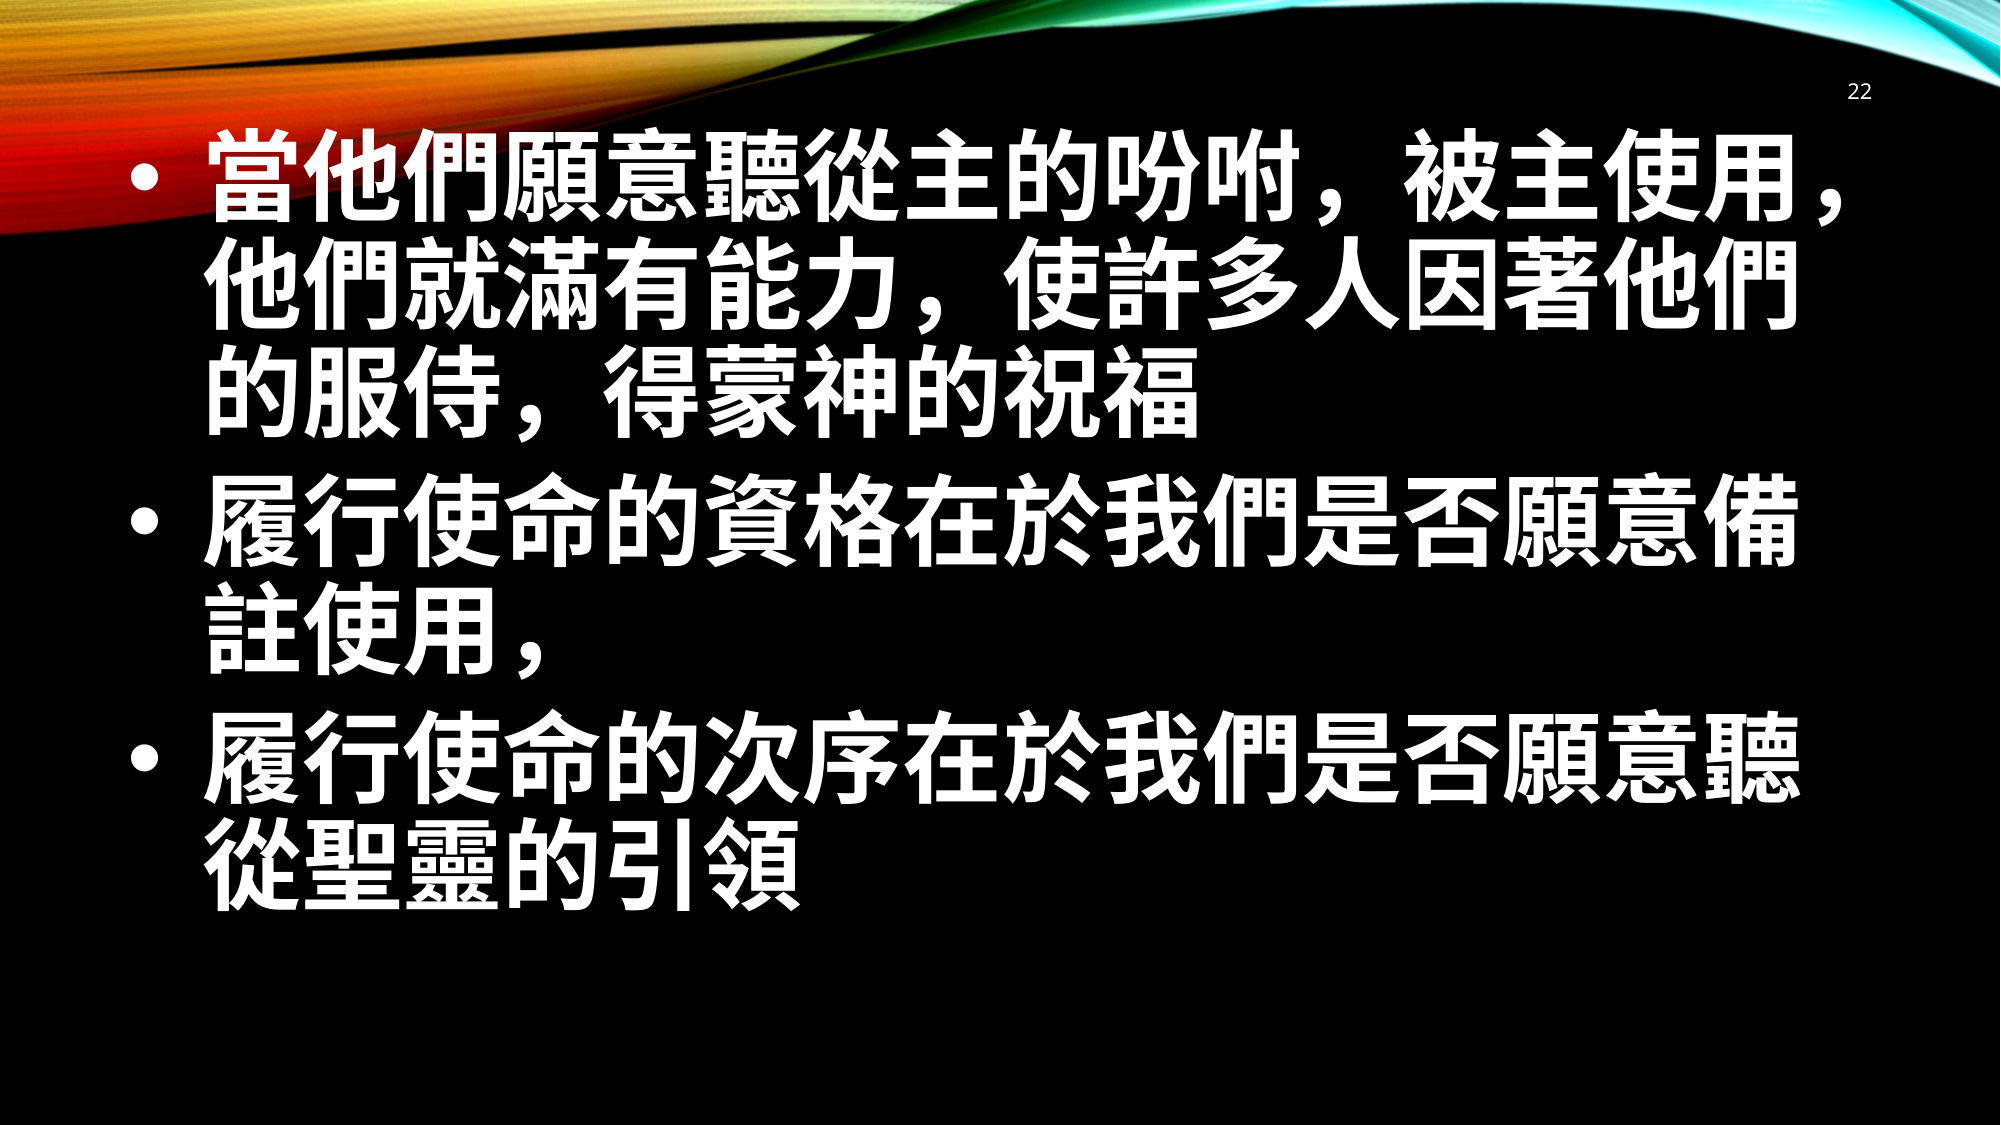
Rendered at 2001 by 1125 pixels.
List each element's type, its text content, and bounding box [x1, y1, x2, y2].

list 當他們願意聽從主的吩咐，被主使用，他們就滿有能力，使許多人因著他們的服侍，得蒙神的祝福 履行使命的資格在於我們是否願意備註使用， 履行使命的次序在於我們是否願意聽從聖靈的引領 [112, 120, 1888, 1021]
picture [0, 0, 2000, 237]
slide_number 22 [1437, 62, 1888, 123]
